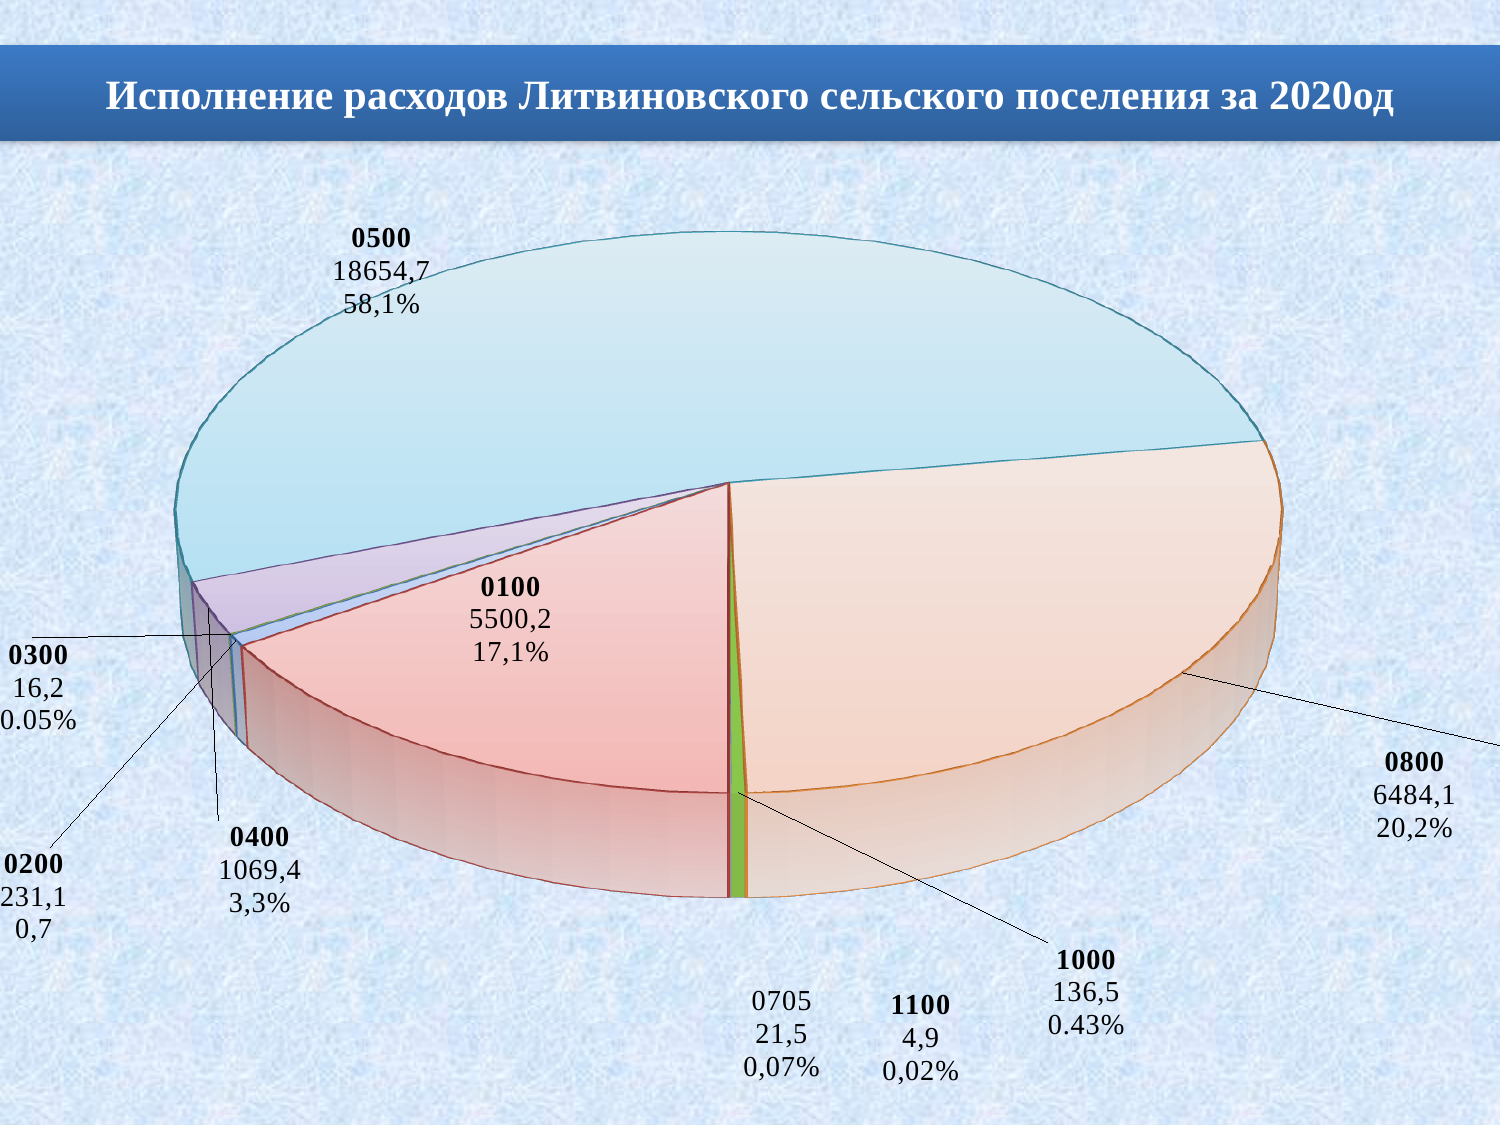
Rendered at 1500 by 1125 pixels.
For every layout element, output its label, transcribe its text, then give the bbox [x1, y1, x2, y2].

title Исполнение расходов Литвиновского сельского поселения за 2020од [0, 44, 1500, 140]
picture [0, 0, 1500, 44]
chart [0, 140, 1500, 1125]
